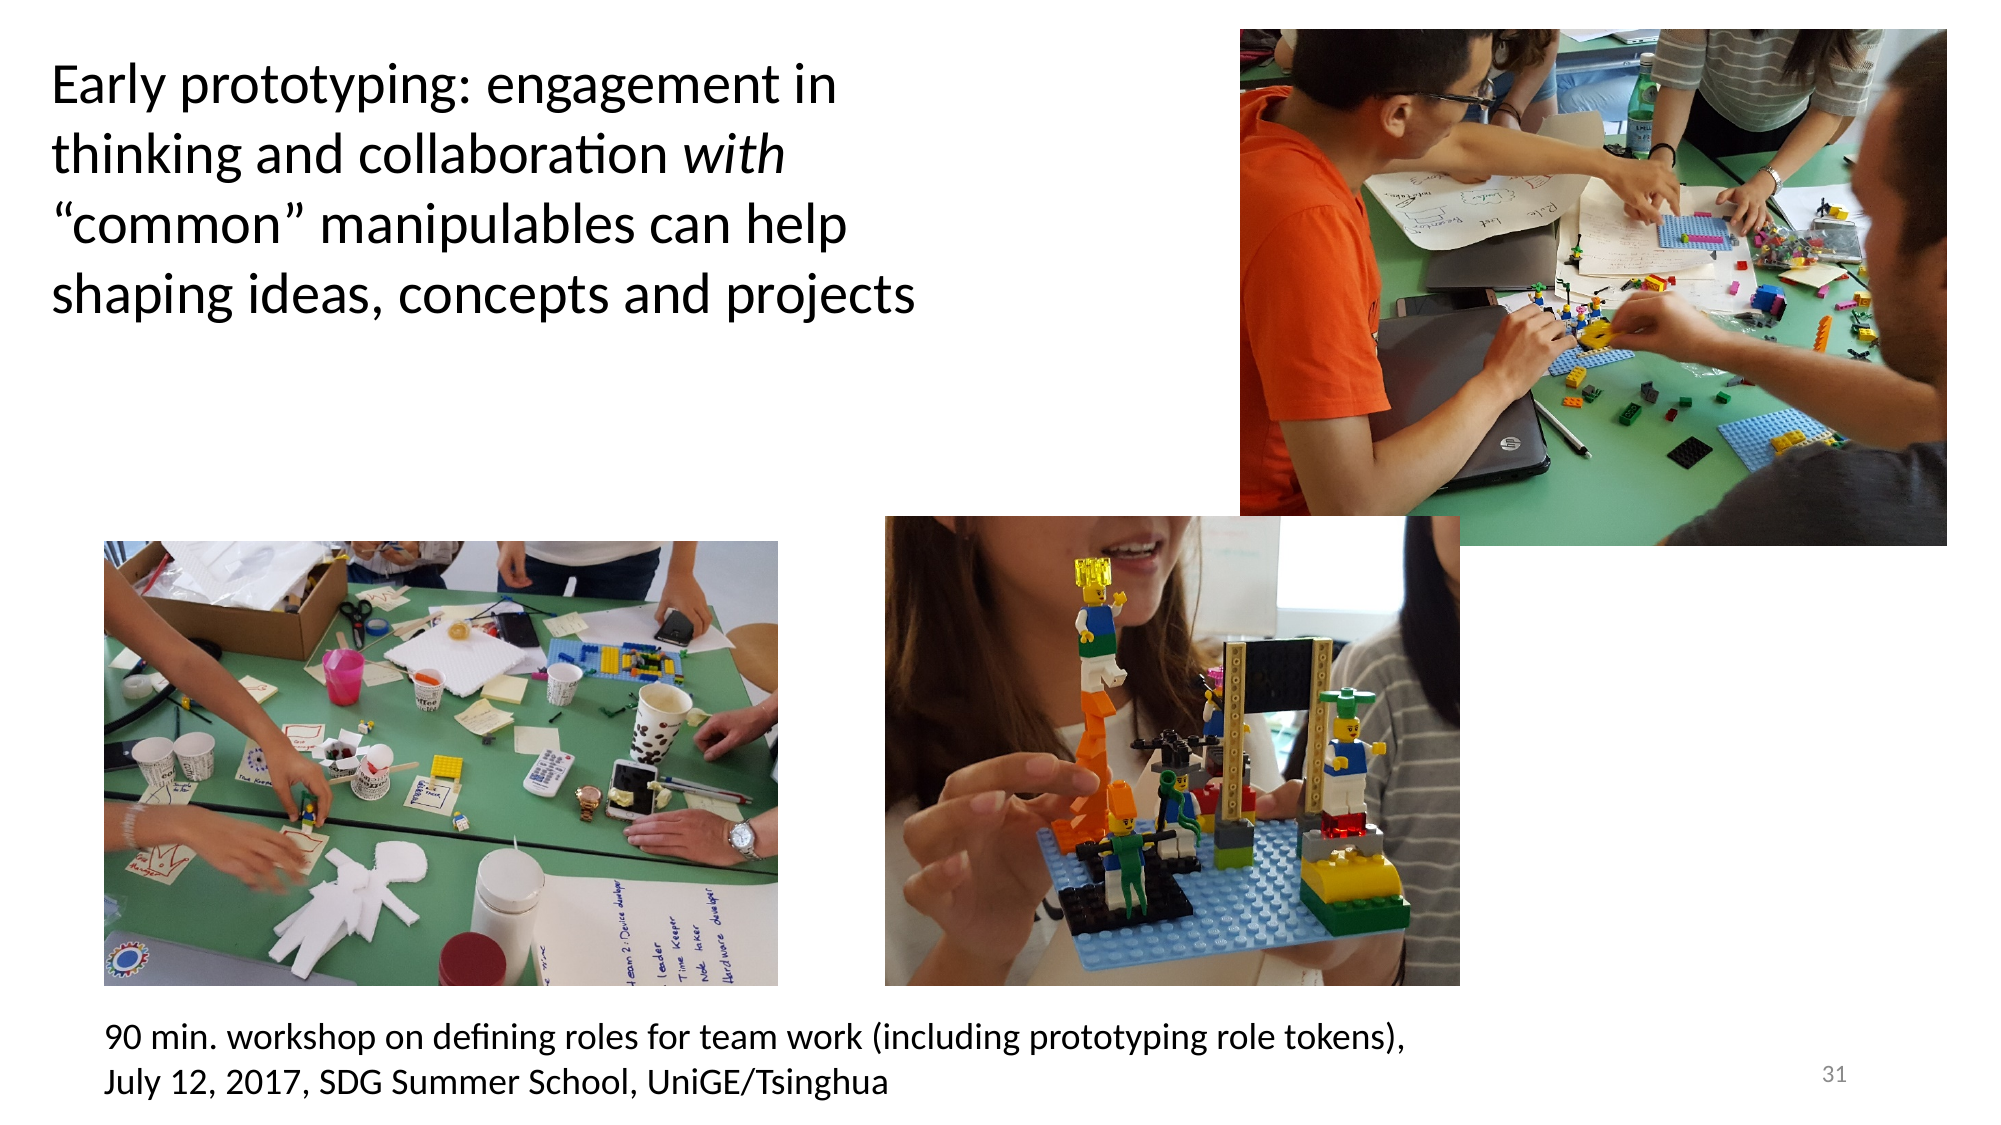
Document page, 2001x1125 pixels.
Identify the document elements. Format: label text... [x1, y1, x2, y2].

slide_number 31 [1412, 1042, 1863, 1103]
picture [104, 541, 778, 986]
text_box 90 min. workshop on defining roles for team work (including prototyping role tokens), July 12, 2017, SDG Summer School, UniGE/Tsinghua [89, 1004, 1978, 1109]
text_box Early prototyping: engagement in thinking and collaboration with “common” manipulables can help shaping ideas, concepts and projects [36, 37, 1026, 333]
picture [884, 29, 1947, 986]
